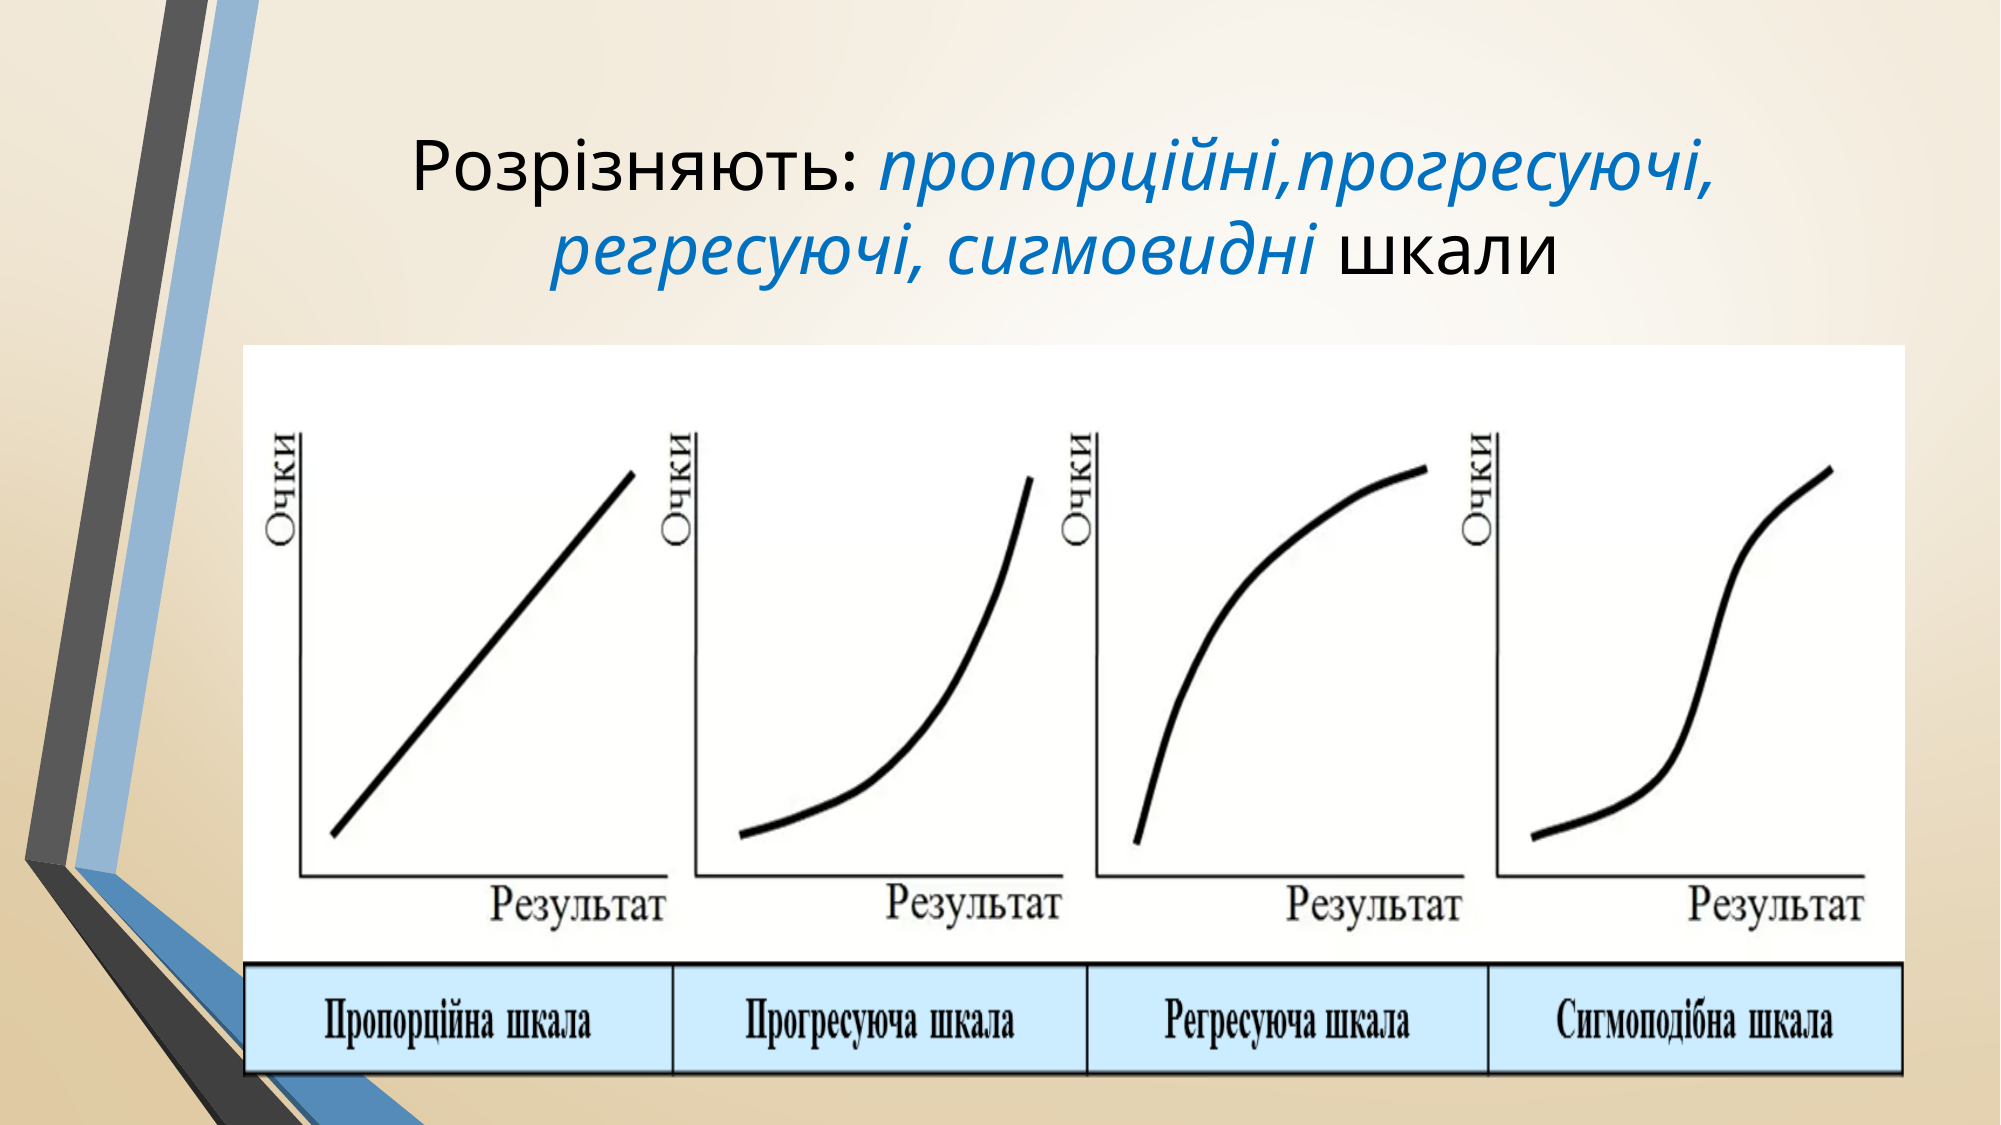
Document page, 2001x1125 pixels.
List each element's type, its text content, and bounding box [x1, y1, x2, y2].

title Розрізняють: пропорційні,прогресуючі, регресуючі, сигмовидні шкали [243, 112, 1887, 296]
picture [243, 960, 1905, 1087]
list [243, 345, 1905, 960]
